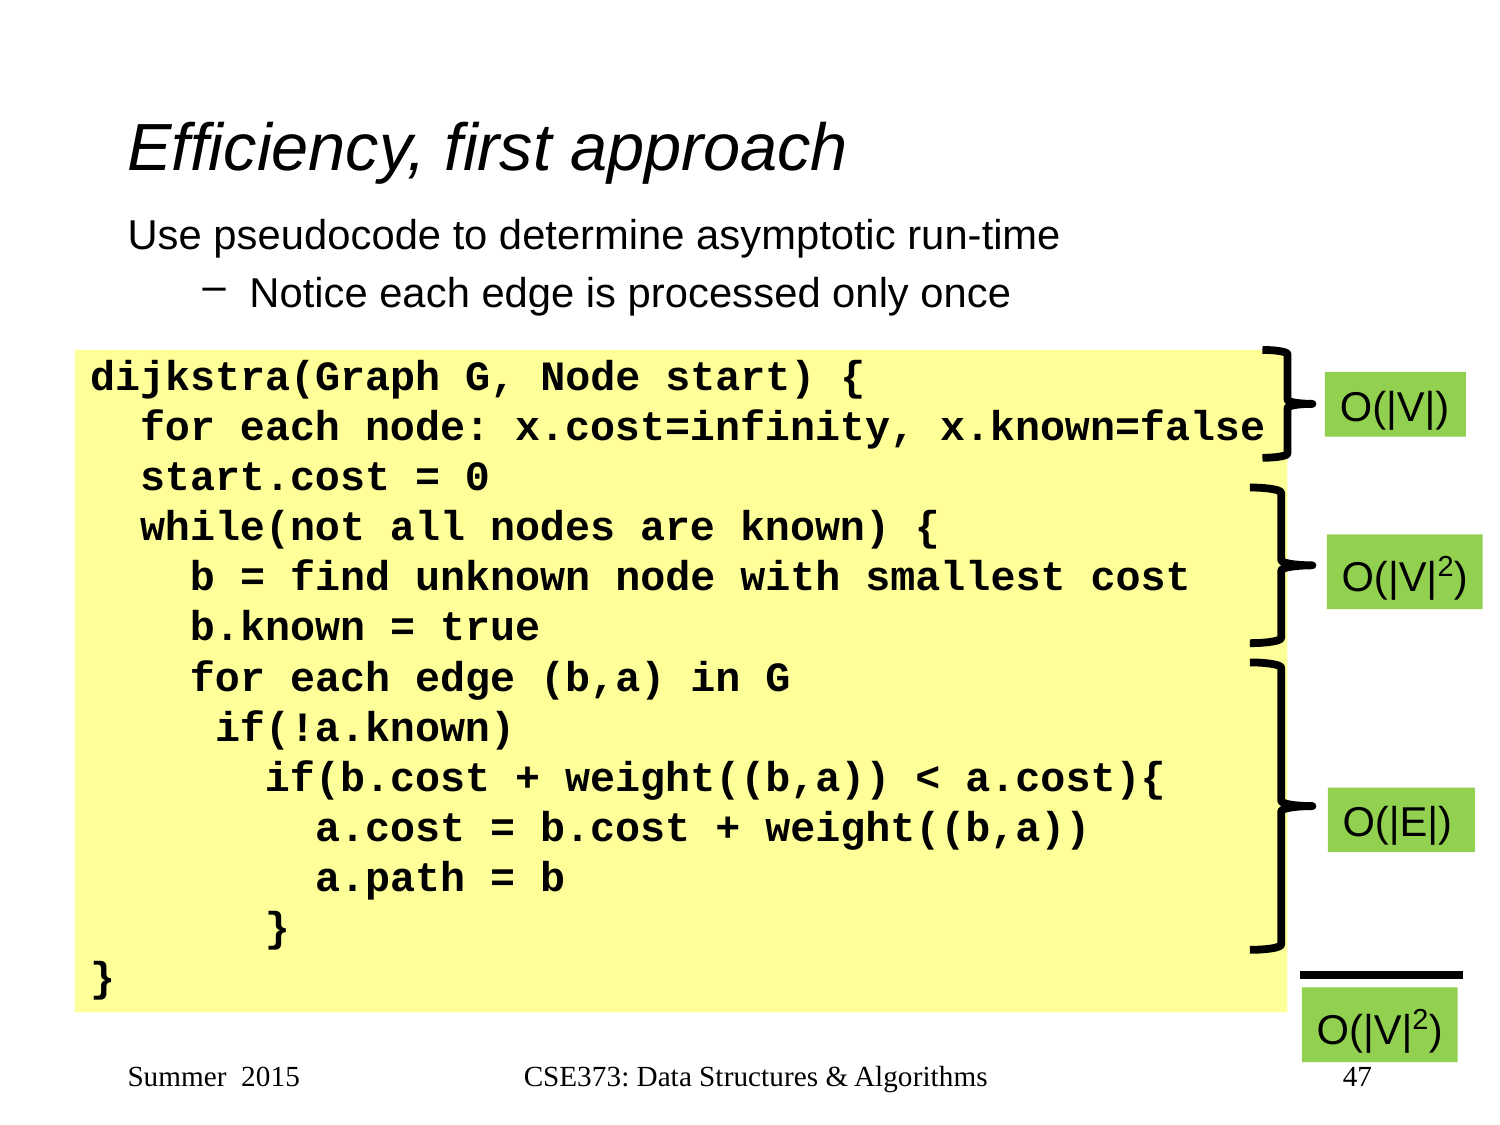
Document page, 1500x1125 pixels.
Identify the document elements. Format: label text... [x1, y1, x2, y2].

text_box [1262, 349, 1313, 458]
slide_number 47 [1074, 1049, 1388, 1125]
text_box [1249, 487, 1313, 644]
text_box dijkstra(Graph G, Node start) { for each node: x.cost=infinity, x.known=false start.cost = 0 while(not all nodes are known) { b = find unknown node with smallest cost b.known = true for each edge (b,a) in G if(!a.known) if(b.cost + weight((b,a)) < a.cost){ a.cost = b.cost + weight((b,a)) a.path = b } } [74, 349, 1288, 1013]
text_box O(|V|2) [1326, 534, 1483, 610]
text_box O(|V|) [1324, 371, 1466, 437]
list Use pseudocode to determine asymptotic run-time Notice each edge is processed only once [112, 199, 1388, 313]
text_box [1249, 662, 1313, 950]
title Efficiency, first approach [112, 49, 1388, 199]
slide_number Summer 2015 [112, 1049, 426, 1125]
footer CSE373: Data Structures & Algorithms [474, 1049, 1038, 1125]
text_box O(|E|) [1327, 787, 1475, 853]
text_box O(|V|2) [1301, 987, 1458, 1063]
